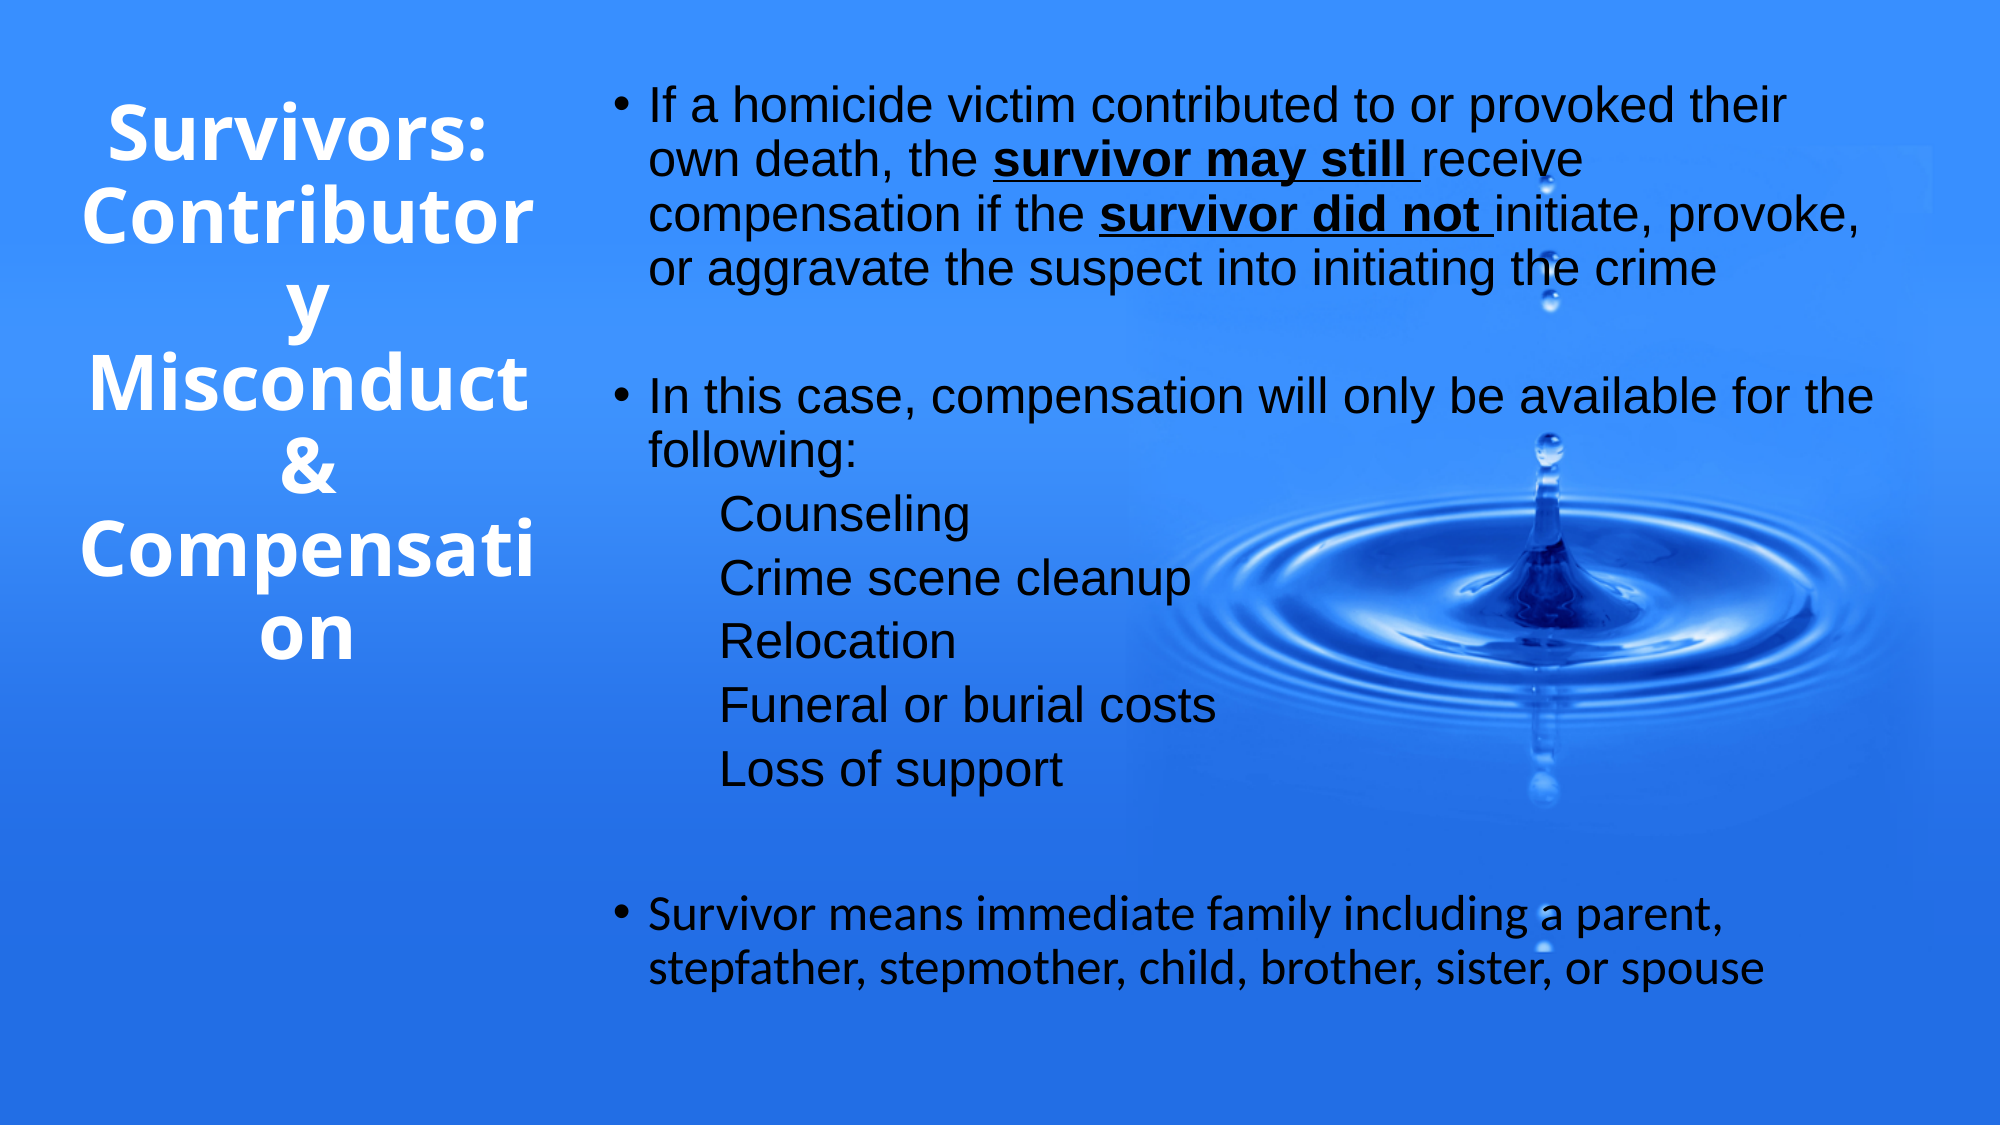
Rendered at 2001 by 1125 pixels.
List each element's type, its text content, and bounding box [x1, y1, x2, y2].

picture [0, 0, 2000, 1125]
list If a homicide victim contributed to or provoked their own death, the survivor may still receive compensation if the survivor did not initiate, provoke, or aggravate the suspect into initiating the crime In this case, compensation will only be available for the following: Counseling Crime scene cleanup Relocation Funeral or burial costs Loss of support Survivor means immediate family including a parent, stepfather, stepmother, child, brother, sister, or spouse [562, 70, 1905, 1009]
title Survivors: Contributory Misconduct & Compensation [53, 86, 562, 813]
